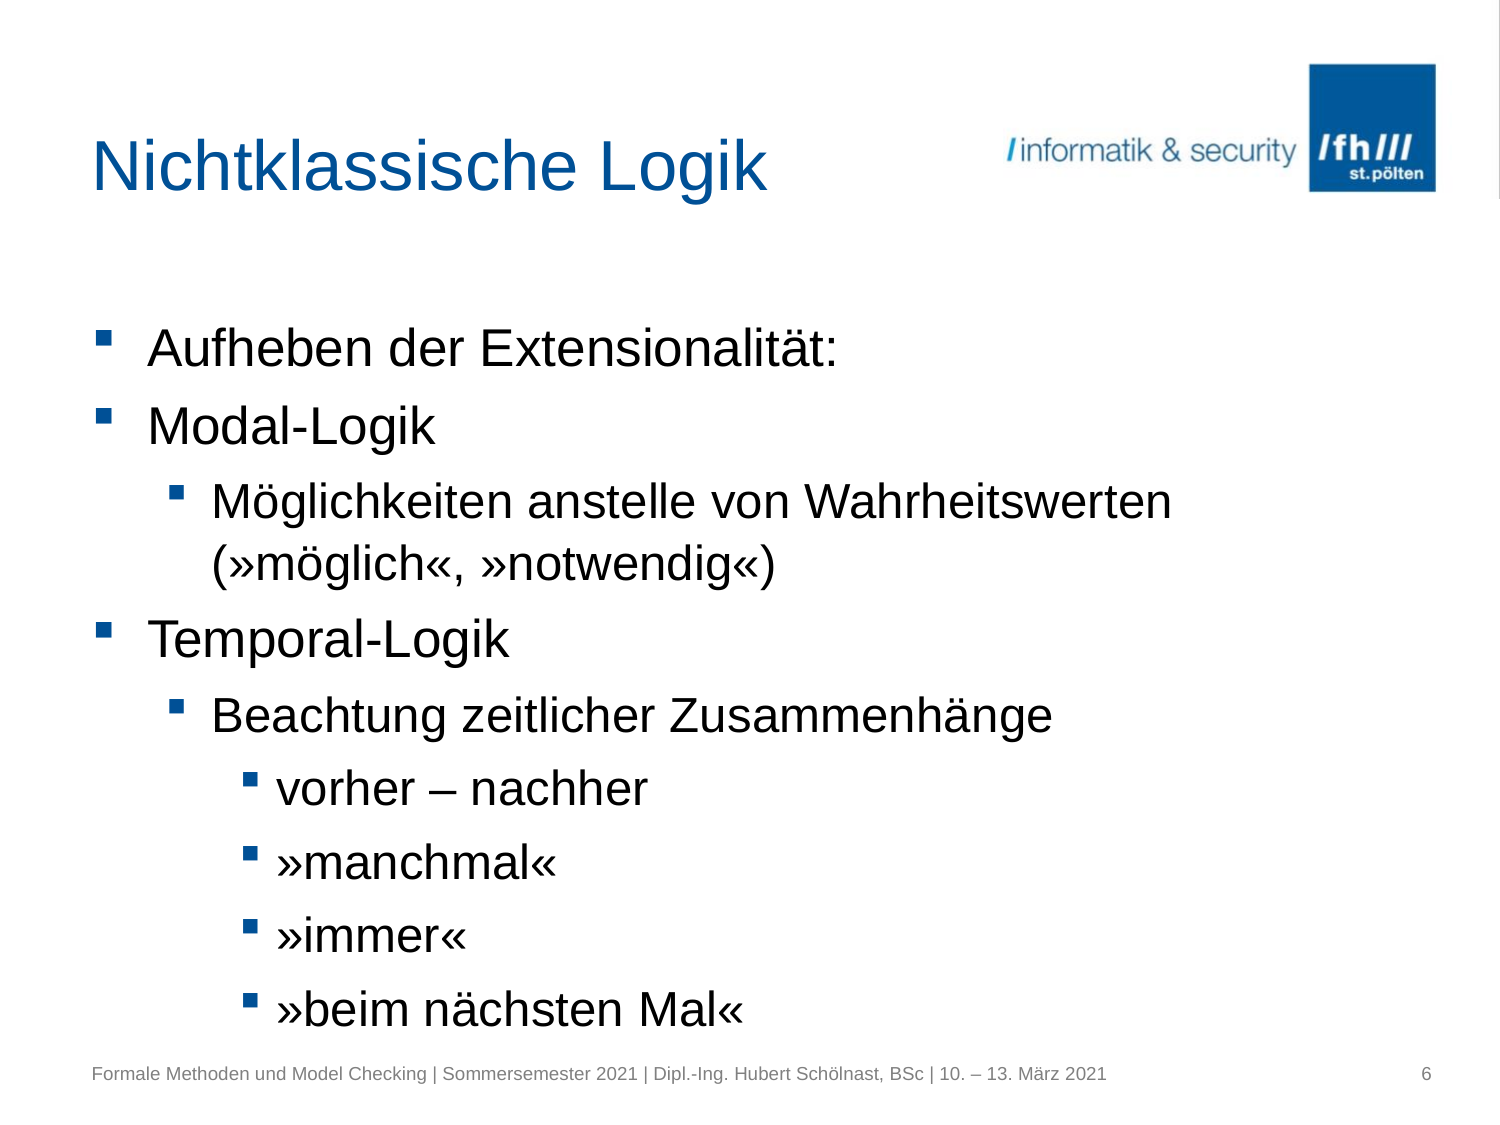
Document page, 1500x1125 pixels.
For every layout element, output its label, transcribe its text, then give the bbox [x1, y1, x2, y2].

list Aufheben der Extensionalität: Modal-Logik Möglichkeiten anstelle von Wahrheitswerten (»möglich«, »notwendig«) Temporal-Logik Beachtung zeitlicher Zusammenhänge vorher – nachher »manchmal« »immer« »beim nächsten Mal« [76, 302, 1427, 1046]
slide_number 6 [1232, 1042, 1447, 1103]
picture [1003, 0, 1500, 199]
footer Formale Methoden und Model Checking | Sommersemester 2021 | Dipl.-Ing. Hubert Schölnast, BSc | 10. – 13. März 2021 [76, 1042, 1140, 1103]
title Nichtklassische Logik [76, 109, 998, 216]
